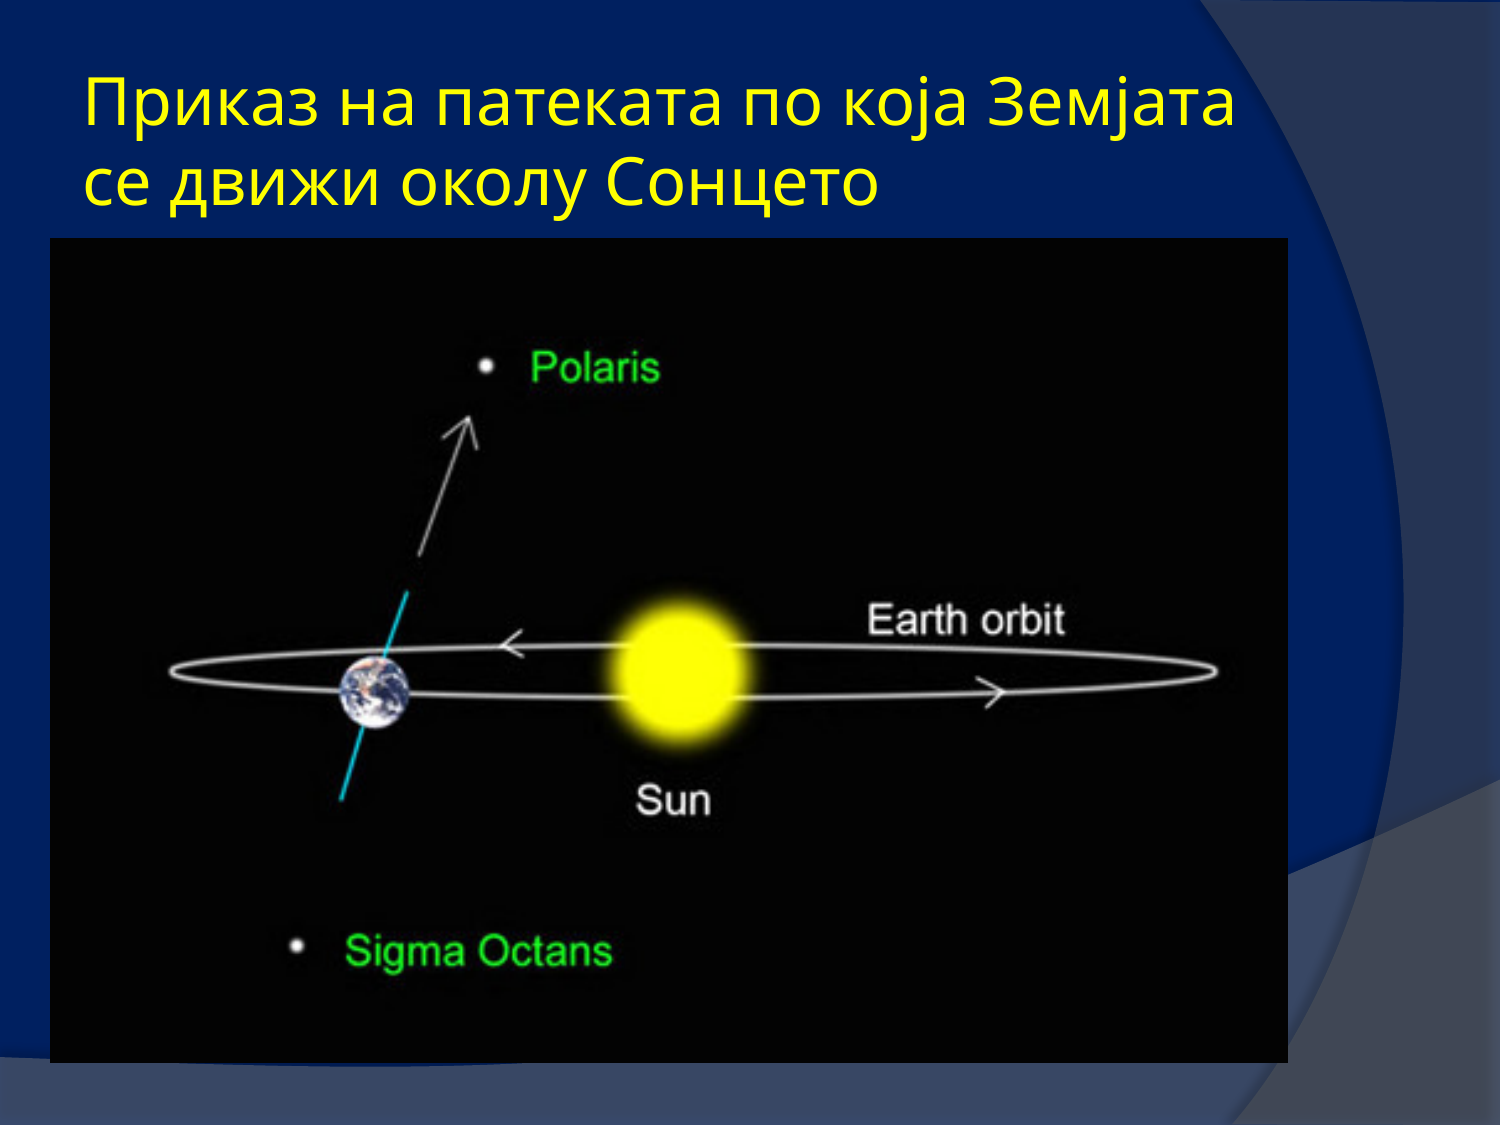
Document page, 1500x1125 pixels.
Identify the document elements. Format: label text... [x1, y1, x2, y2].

picture [49, 238, 1288, 1063]
title Приказ на патеката по која Земјата се движи околу Сонцето [75, 45, 1300, 233]
